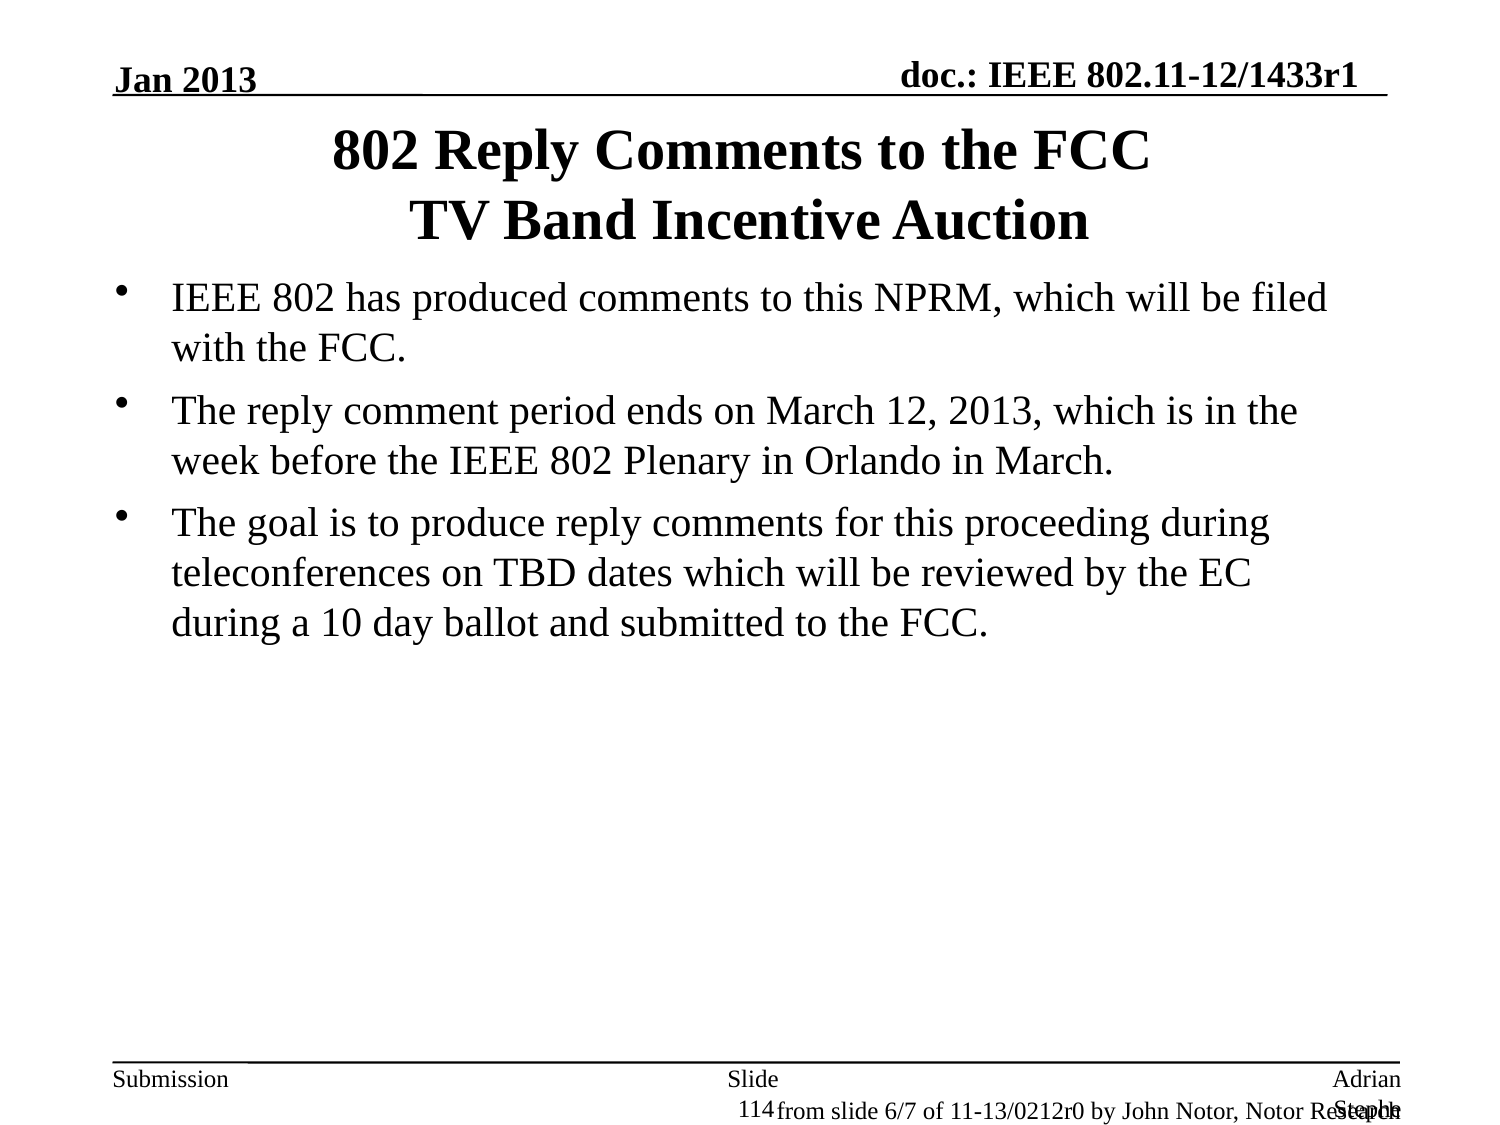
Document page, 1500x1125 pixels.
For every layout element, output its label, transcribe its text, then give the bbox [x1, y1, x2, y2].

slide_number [114, 54, 374, 100]
list IEEE 802 has produced comments to this NPRM, which will be filed with the FCC. The reply comment period ends on March 12, 2013, which is in the week before the IEEE 802 Plenary in Orlando in March. The goal is to produce reply comments for this proceeding during teleconferences on TBD dates which will be reviewed by the EC during a 10 day ballot and submitted to the FCC. [99, 262, 1375, 950]
text_box from slide 6/7 of 11-13/0212r0 by John Notor, Notor Research [343, 1087, 1417, 1125]
title 802 Reply Comments to the FCC TV Band Incentive Auction [112, 112, 1388, 250]
slide_number Slide 114 [712, 1062, 800, 1087]
footer Adrian Stephens, Intel Corporation [1325, 1062, 1402, 1087]
